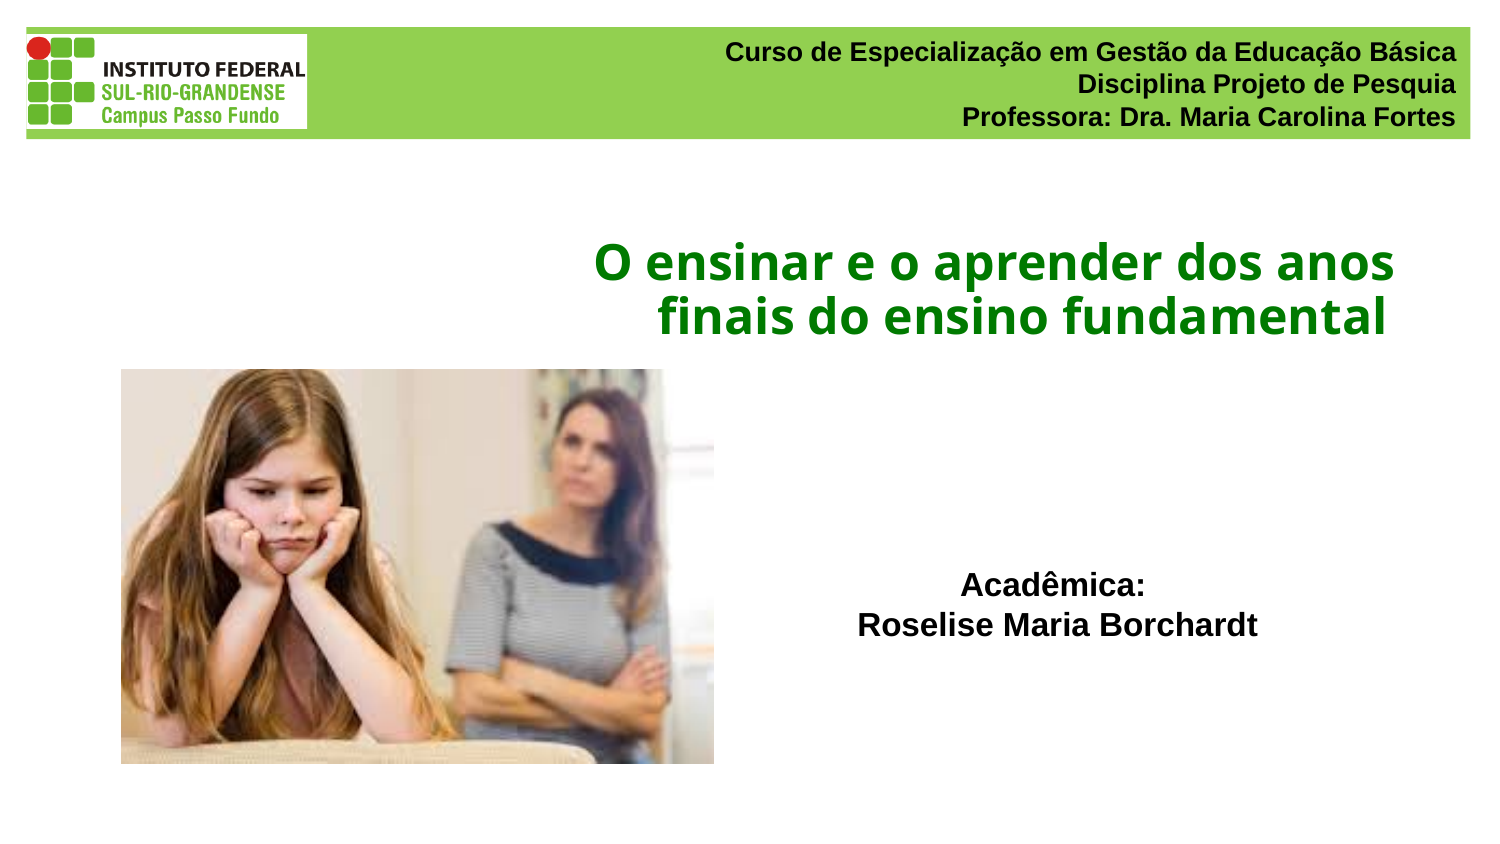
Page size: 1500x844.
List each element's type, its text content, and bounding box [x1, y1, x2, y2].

text_box Curso de Especialização em Gestão da Educação Básica Disciplina Projeto de Pesquia Professora: Dra. Maria Carolina Fortes [26, 27, 1471, 140]
picture [121, 369, 715, 765]
picture [26, 34, 308, 129]
text_box Acadêmica: Roselise Maria Borchardt [737, 556, 1379, 691]
subtitle O ensinar e o aprender dos anos finais do ensino fundamental [544, 222, 1426, 400]
